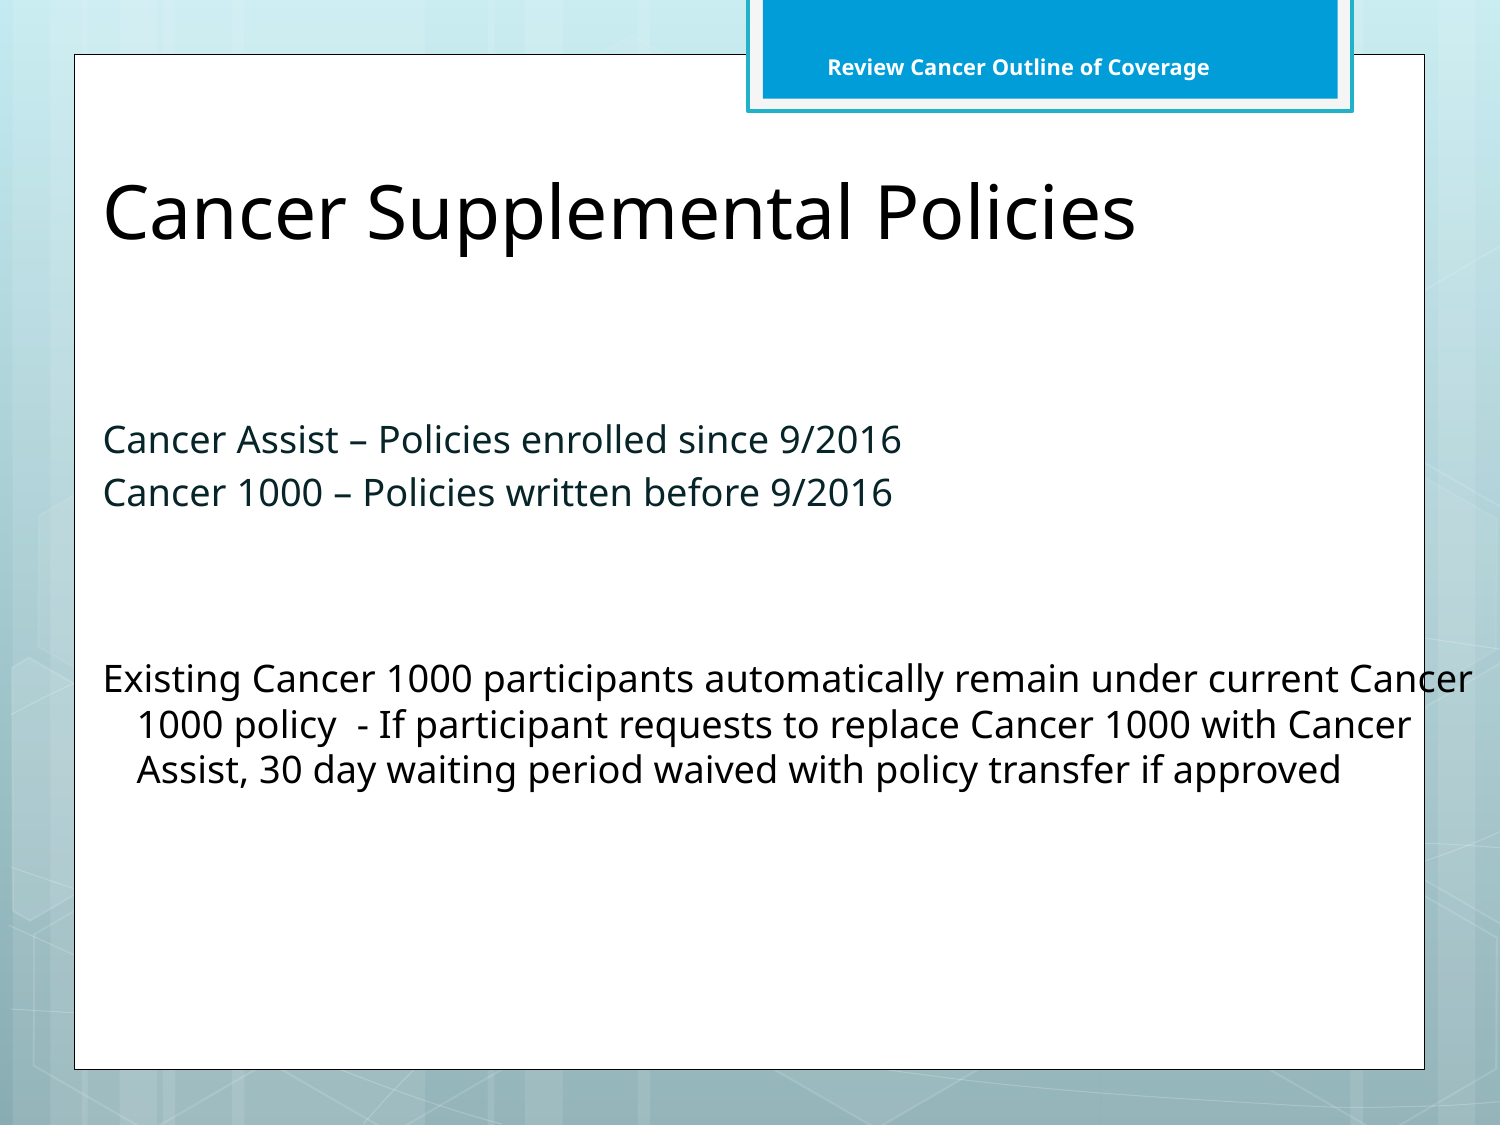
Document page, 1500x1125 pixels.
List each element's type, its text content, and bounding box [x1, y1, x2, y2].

title Cancer Supplemental Policies [87, 125, 1375, 263]
text_box Review Cancer Outline of Coverage [812, 12, 1363, 88]
subtitle Cancer Assist – Policies enrolled since 9/2016 Cancer 1000 – Policies written before 9/2016 Existing Cancer 1000 participants automatically remain under current Cancer 1000 policy - If participant requests to replace Cancer 1000 with Cancer Assist, 30 day waiting period waived with policy transfer if approved [87, 362, 1500, 1088]
